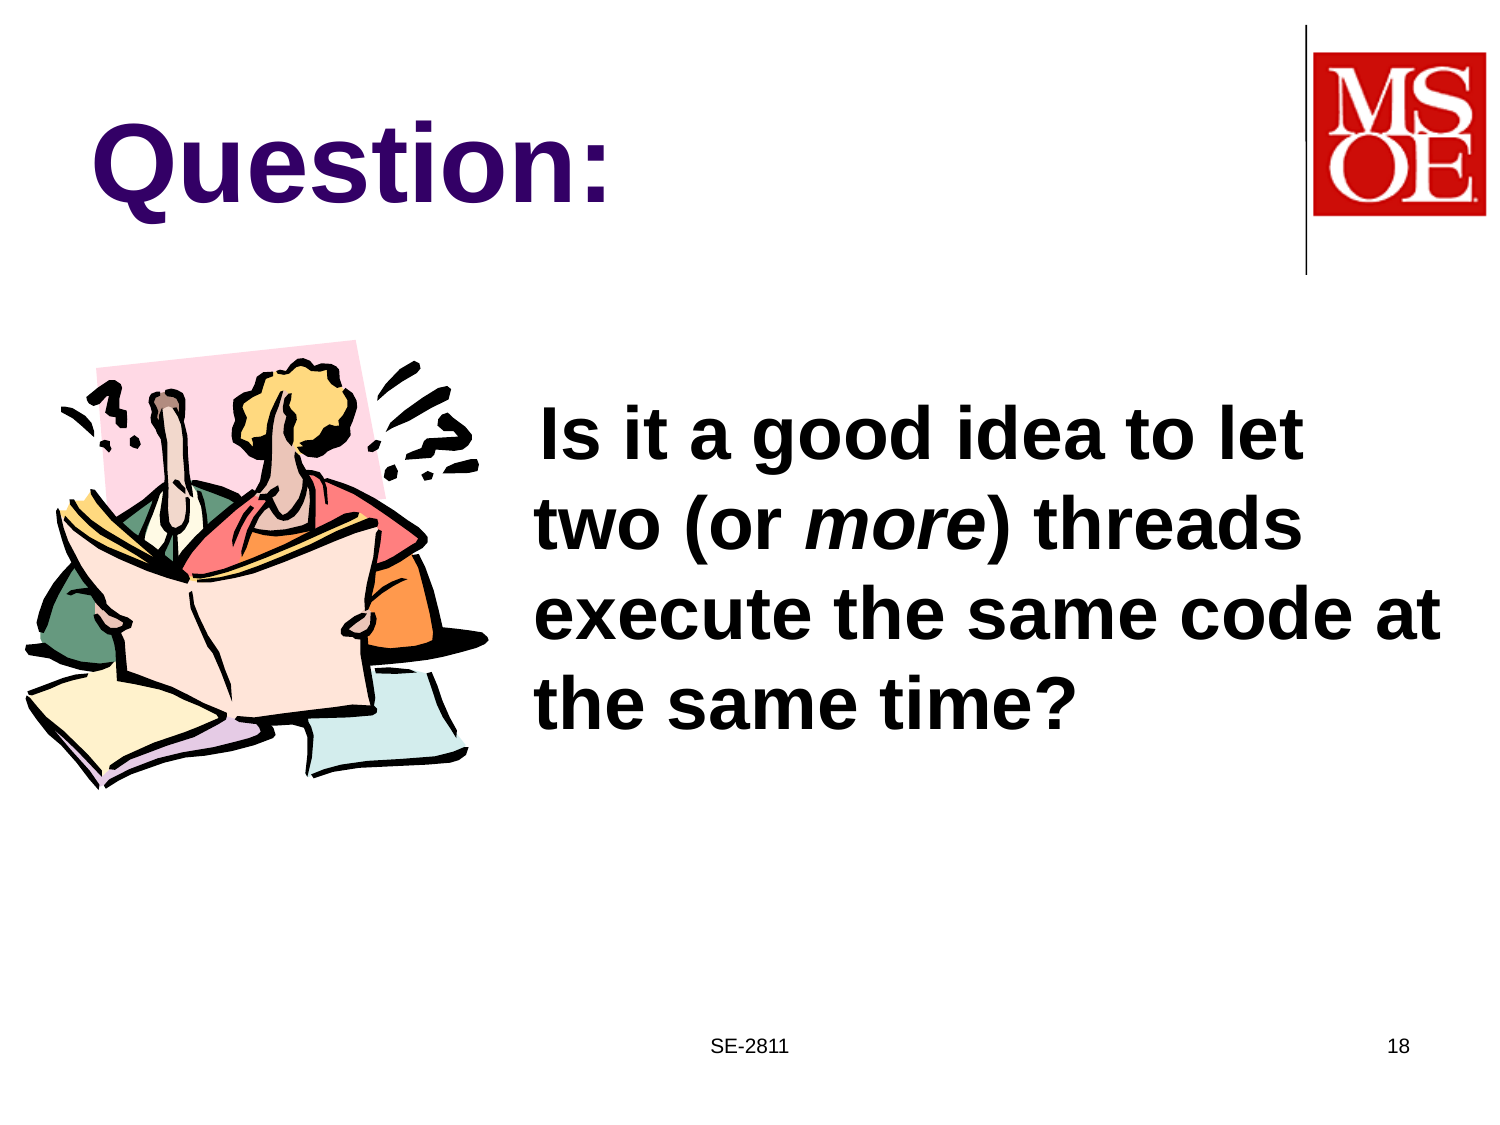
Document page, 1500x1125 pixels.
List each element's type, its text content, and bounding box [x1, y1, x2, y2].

list Is it a good idea to let two (or more) threads execute the same code at the same time? [462, 287, 1463, 981]
slide_number 18 [1074, 1024, 1426, 1101]
footer SE-2811 [512, 1024, 988, 1101]
picture [1313, 37, 1488, 232]
picture [24, 337, 493, 795]
title Question: [74, 19, 1313, 233]
